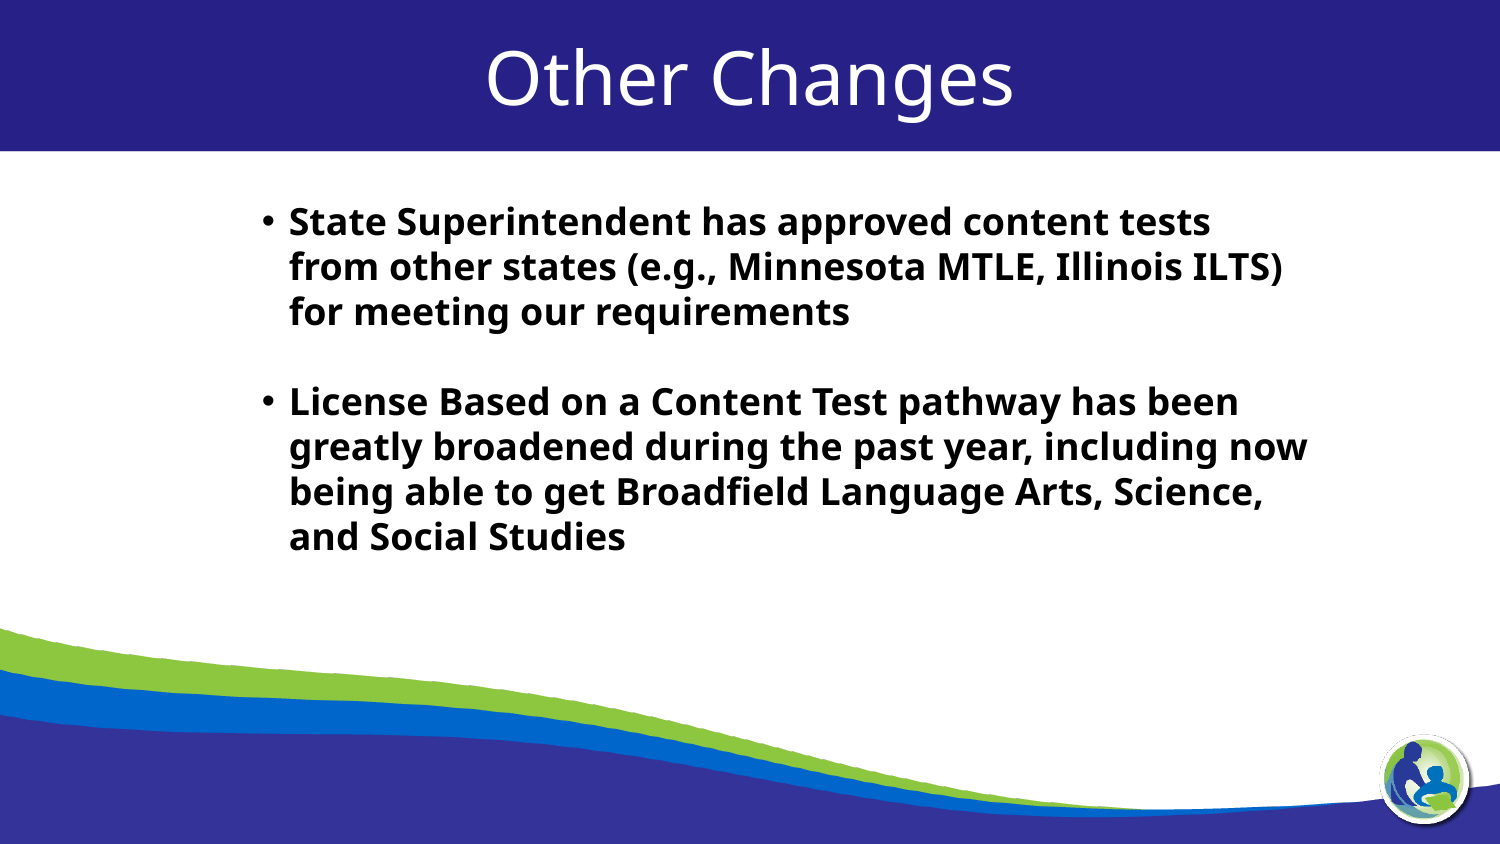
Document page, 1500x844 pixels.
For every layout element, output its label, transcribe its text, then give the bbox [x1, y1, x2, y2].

picture [0, 608, 1500, 844]
list State Superintendent has approved content tests from other states (e.g., Minnesota MTLE, Illinois ILTS) for meeting our requirements License Based on a Content Test pathway has been greatly broadened during the past year, including now being able to get Broadfield Language Arts, Science, and Social Studies [246, 190, 1326, 705]
list Other Changes [0, 0, 1500, 152]
